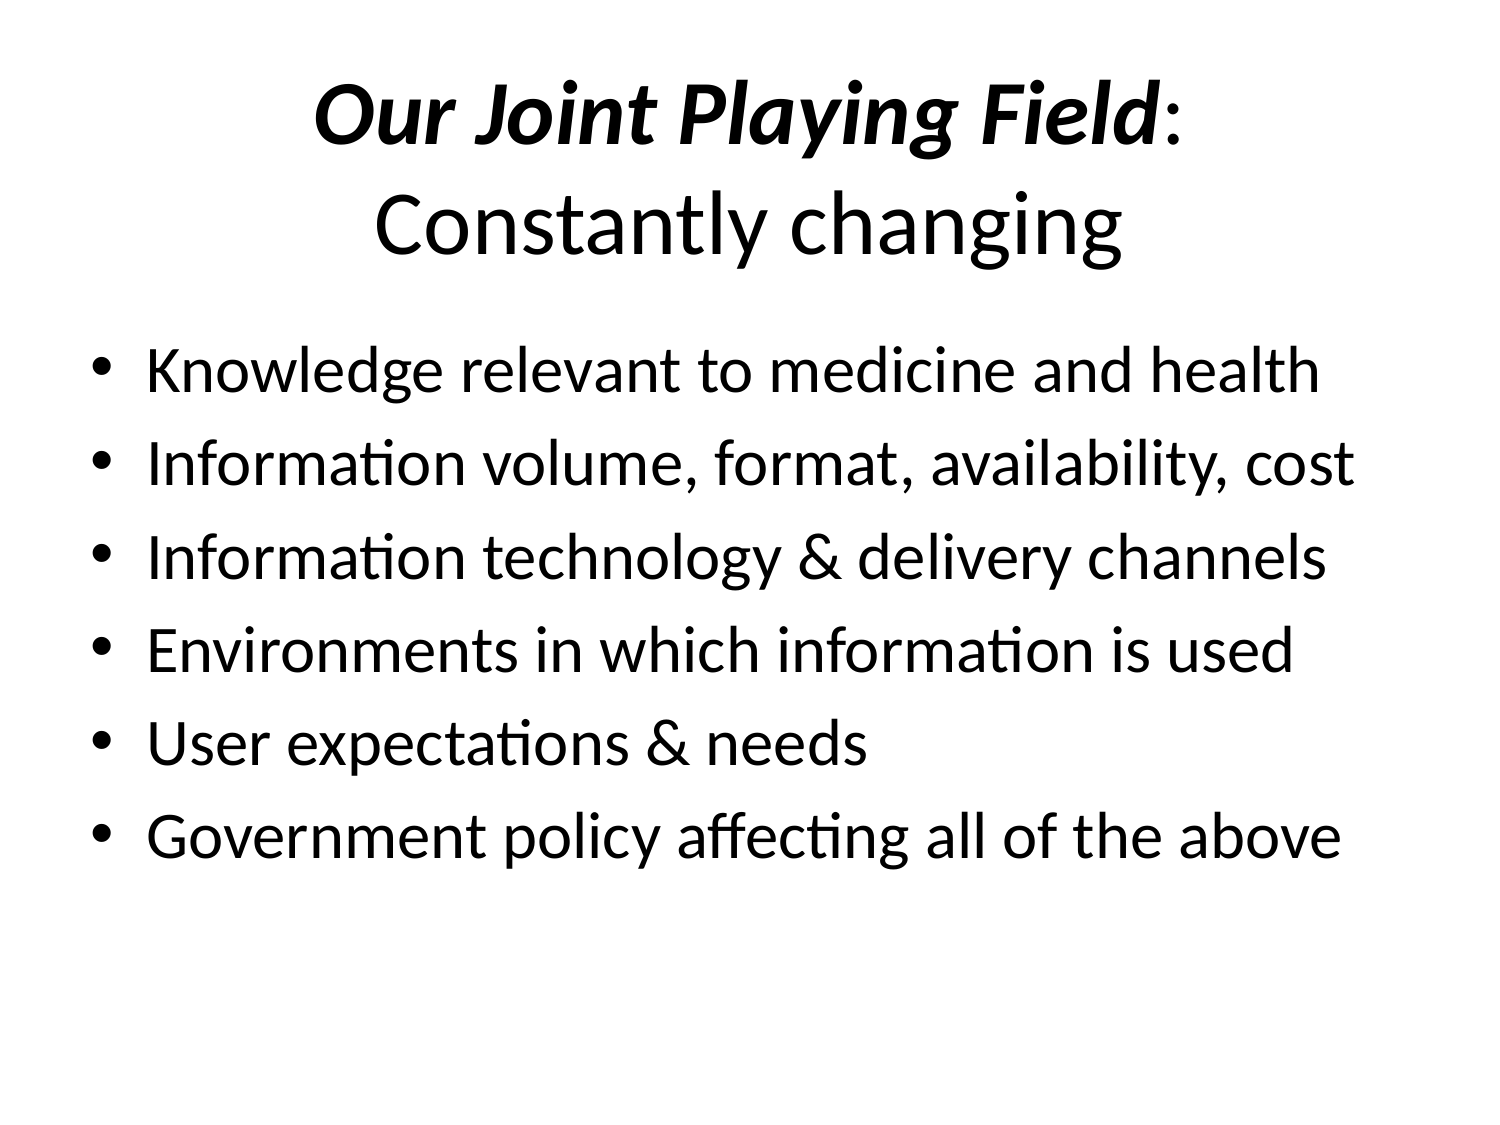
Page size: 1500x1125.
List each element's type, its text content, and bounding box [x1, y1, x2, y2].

list Knowledge relevant to medicine and health Information volume, format, availability, cost Information technology & delivery channels Environments in which information is used User expectations & needs Government policy affecting all of the above [75, 224, 1425, 968]
title Our Joint Playing Field: Constantly changing [75, 50, 1425, 224]
